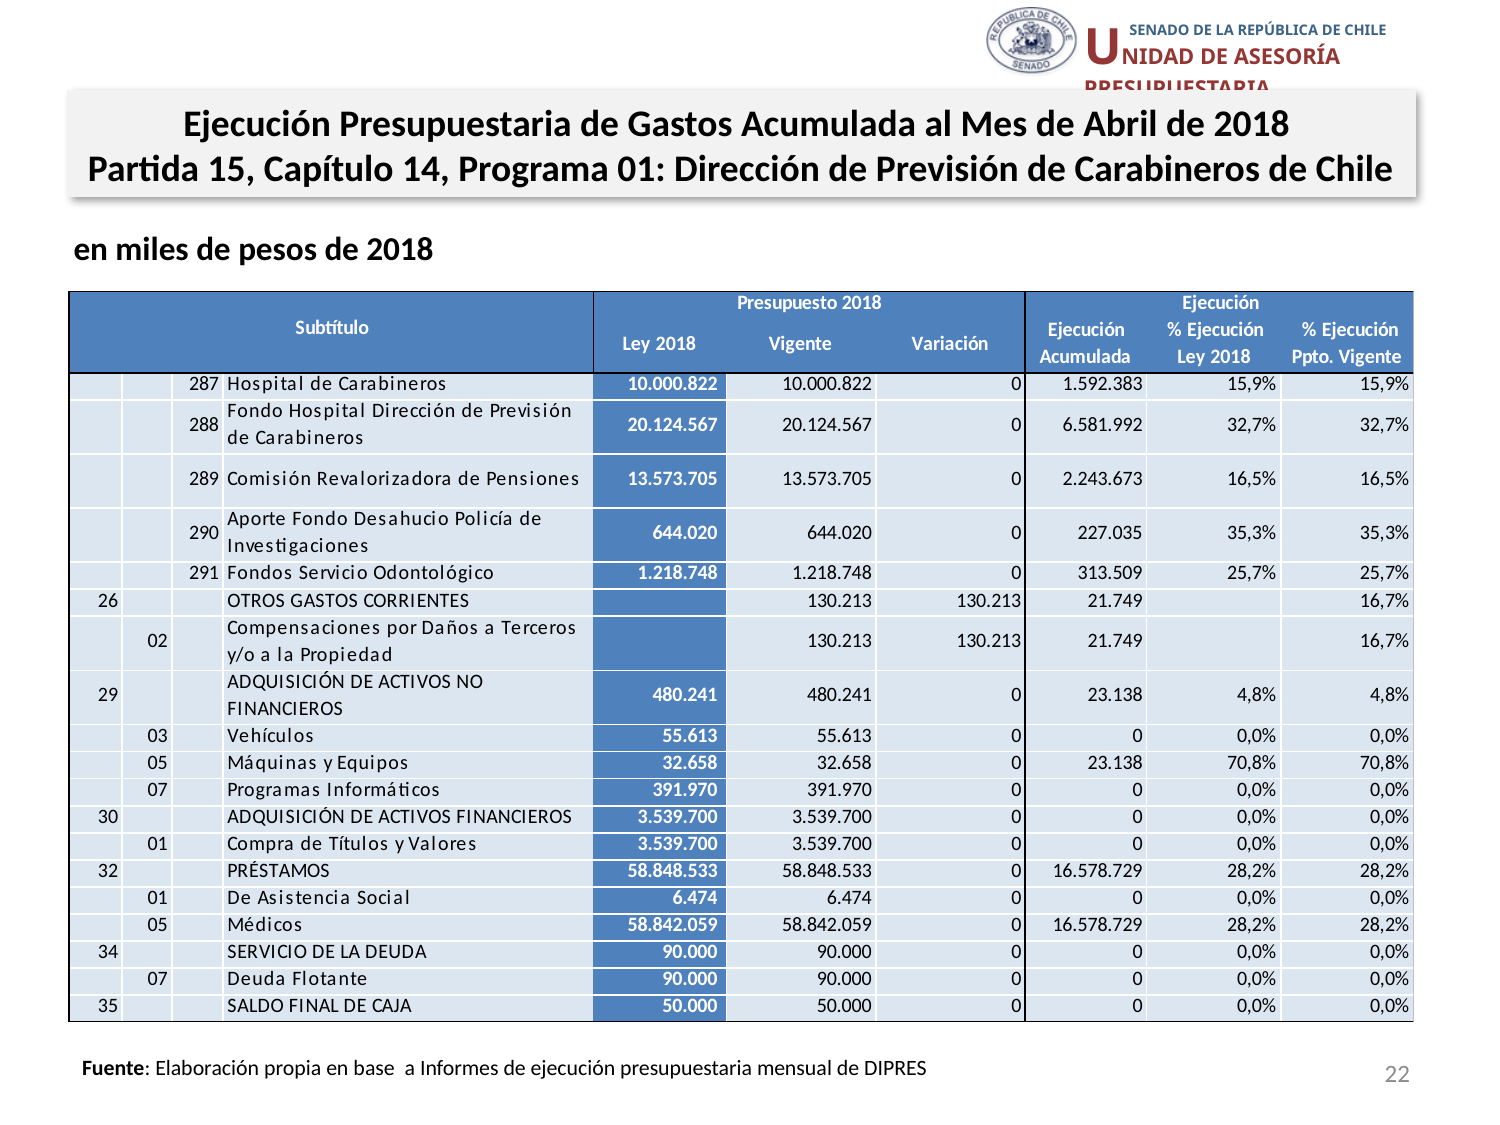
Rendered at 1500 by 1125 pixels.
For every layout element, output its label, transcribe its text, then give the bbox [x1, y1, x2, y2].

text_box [67, 290, 1416, 1024]
text_box en miles de pesos de 2018 [58, 219, 1409, 275]
picture [986, 7, 1079, 76]
footer Fuente: Elaboración propia en base a Informes de ejecución presupuestaria mensual de DIPRES [67, 1045, 1432, 1106]
text_box Ejecución Presupuestaria de Gastos Acumulada al Mes de Abril de 2018 Partida 15, Capítulo 14, Programa 01: Dirección de Previsión de Carabineros de Chile [67, 90, 1415, 197]
